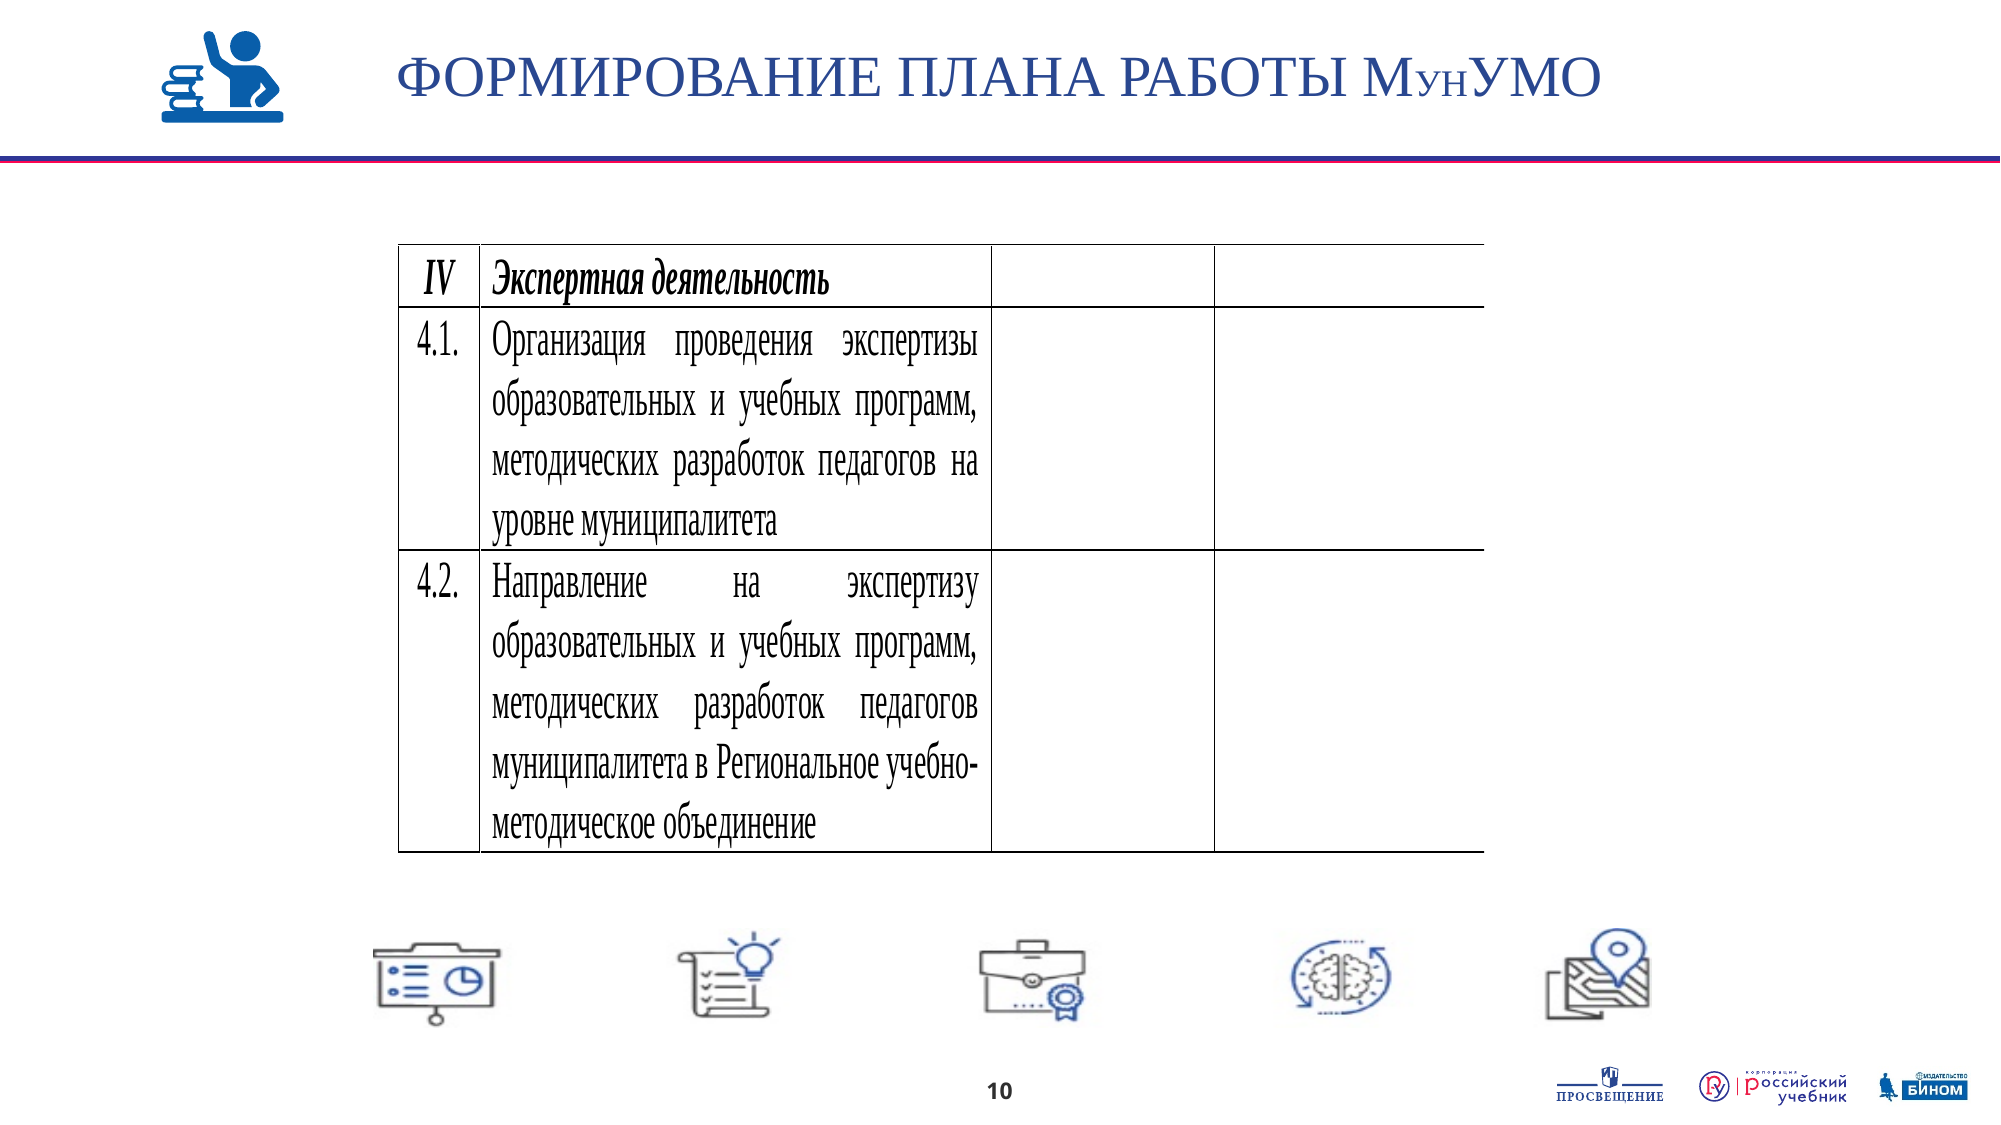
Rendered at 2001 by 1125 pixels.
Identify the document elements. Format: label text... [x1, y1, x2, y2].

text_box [397, 243, 1485, 927]
title ФОРМИРОВАНИЕ ПЛАНА РАБОТЫ МУНУМО [54, 30, 1945, 160]
picture [161, 30, 284, 123]
picture [1877, 1066, 1971, 1107]
picture [373, 928, 1652, 1028]
